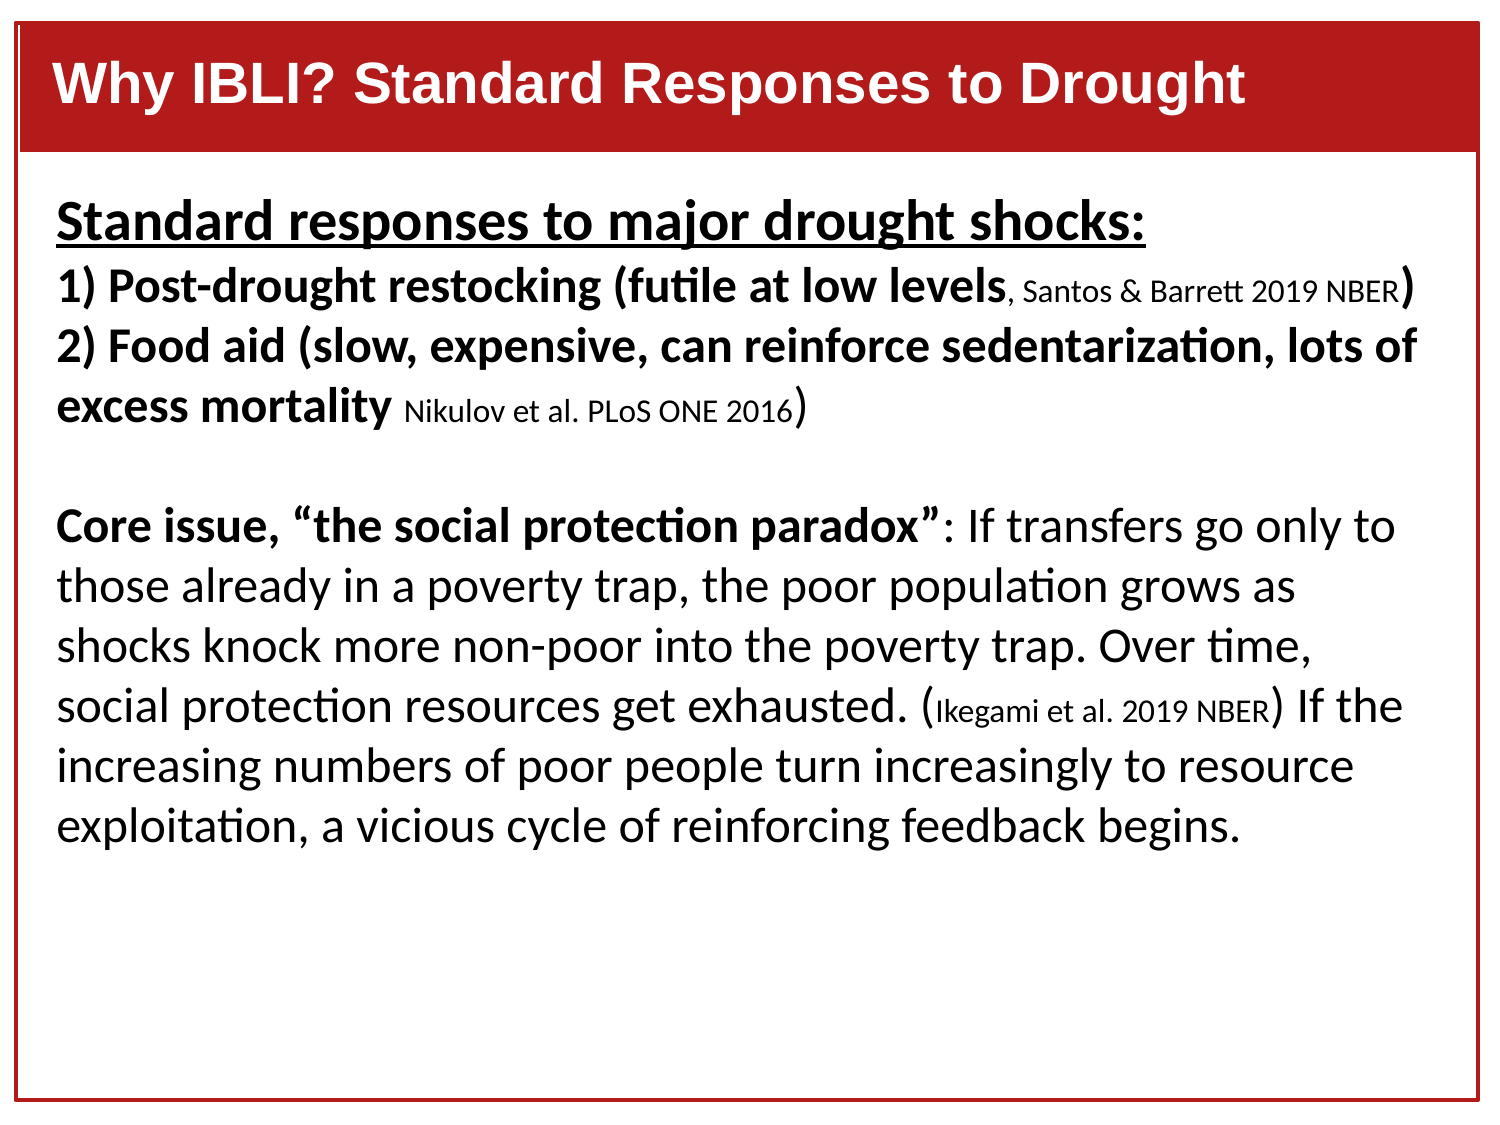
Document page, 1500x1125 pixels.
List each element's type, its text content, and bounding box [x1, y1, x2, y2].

text_box [14, 21, 1480, 1102]
text_box [22, 22, 1475, 150]
text_box Why IBLI? Standard Responses to Drought [37, 37, 1463, 123]
text_box Standard responses to major drought shocks: 1) Post-drought restocking (futile at low levels, Santos & Barrett 2019 NBER) 2) Food aid (slow, expensive, can reinforce sedentarization, lots of excess mortality Nikulov et al. PLoS ONE 2016) Core issue, “the social protection paradox”: If transfers go only to those already in a poverty trap, the poor population grows as shocks knock more non-poor into the poverty trap. Over time, social protection resources get exhausted. (Ikegami et al. 2019 NBER) If the increasing numbers of poor people turn increasingly to resource exploitation, a vicious cycle of reinforcing feedback begins. [41, 174, 1438, 860]
